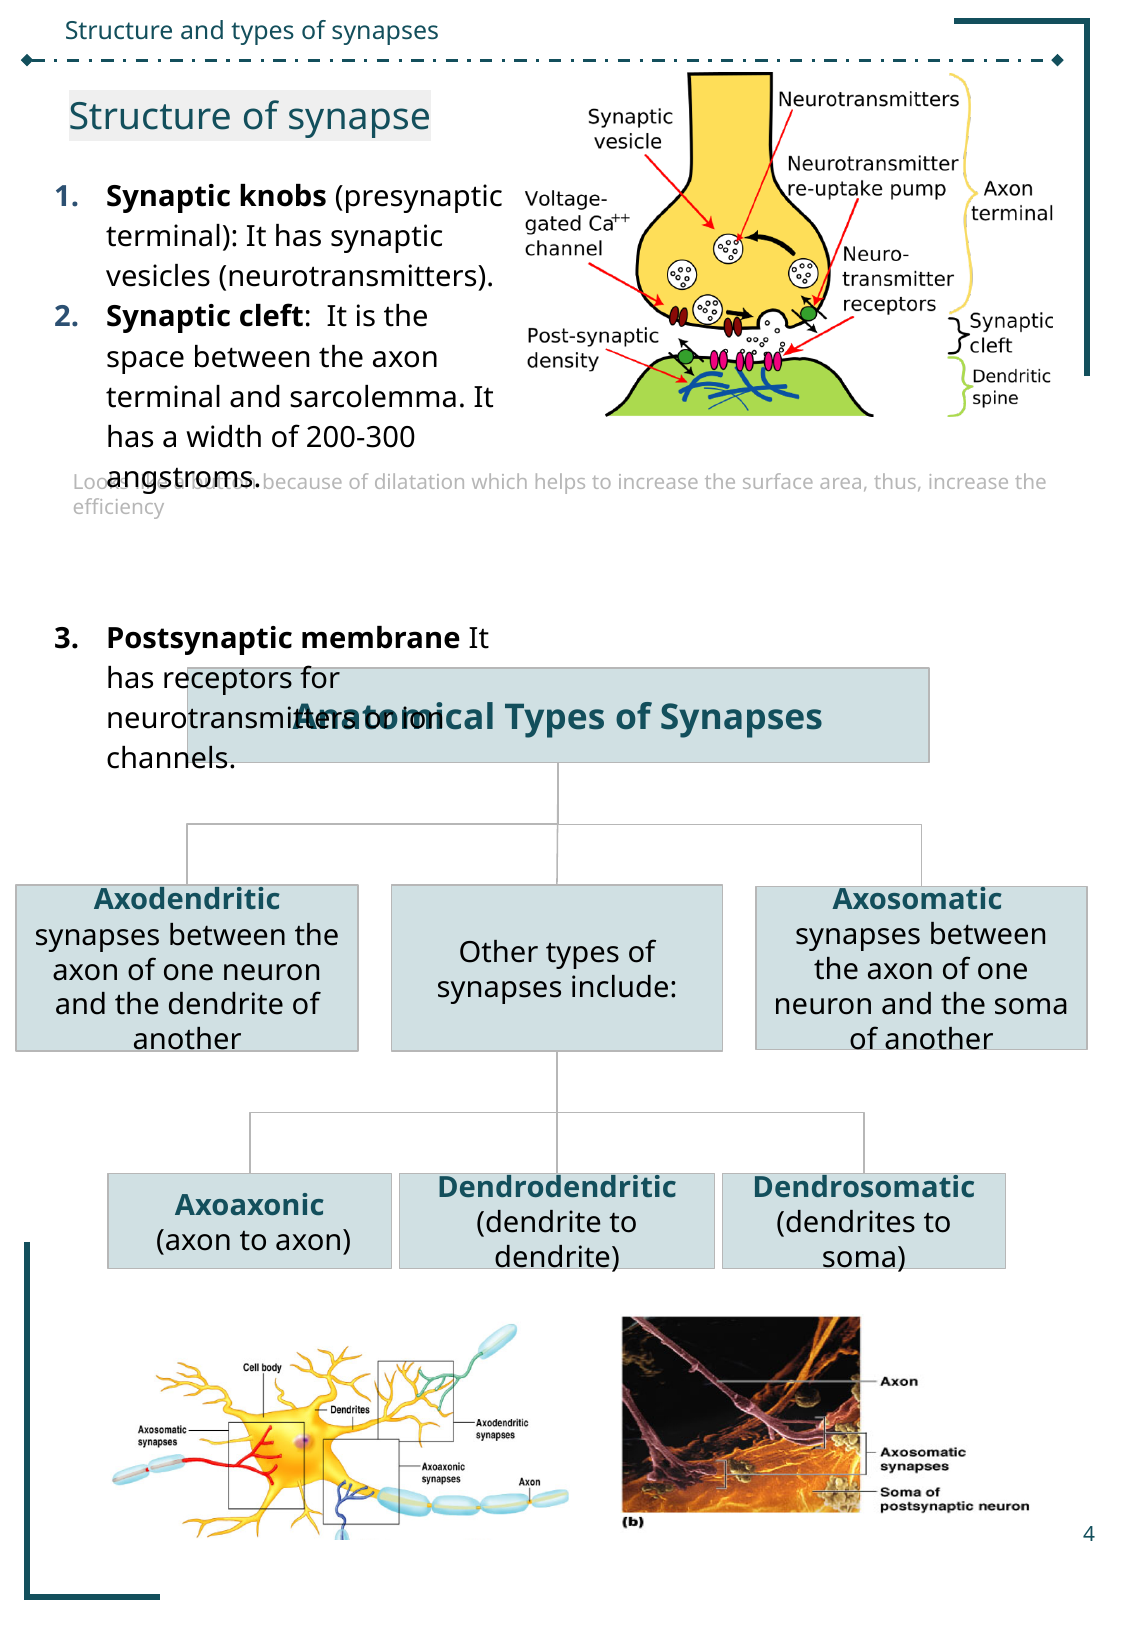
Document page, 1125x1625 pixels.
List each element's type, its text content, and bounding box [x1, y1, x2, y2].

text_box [311, 638, 435, 1010]
text_box Dendrodendritic (dendrite to dendrite) [468, 1173, 645, 1269]
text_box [341, 958, 465, 1267]
text_box Synaptic knobs (presynaptic terminal): It has synaptic vesicles (neurotransmitters). Synaptic cleft: It is the space between the axon terminal and sarcolemma. It has a width of 200-300 angstroms. Postsynaptic membrane It has receptors for neurotransmitters or ion channels. [16, 202, 519, 649]
picture [107, 1321, 587, 1540]
text_box Axoaxonic (axon to axon) [108, 1173, 337, 1269]
text_box Axosomatic synapses between the axon of one neuron and the soma of another [777, 886, 1087, 1050]
text_box Structure and types of synapses [49, 0, 950, 50]
text_box Structure of synapse [0, 77, 513, 202]
picture [619, 1314, 1034, 1533]
text_box Anatomical Types of Synapses [440, 667, 672, 763]
picture [518, 72, 1053, 417]
text_box Axodendritic synapses between the axon of one neuron and the dendrite of another [16, 885, 336, 1052]
text_box Dendrosomatic (dendrites to soma) [776, 1173, 1006, 1269]
text_box Other types of synapses include: [440, 885, 672, 1052]
text_box Anatomical Types of Synapses [187, 667, 306, 763]
text_box Looks like a button because of dilatation which helps to increase the surface area, thus, increase the efficiency [519, 453, 1068, 533]
slide_number ‹#› [1042, 1472, 1110, 1598]
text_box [649, 958, 772, 1267]
text_box [794, 1216, 1110, 1322]
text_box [677, 642, 802, 1007]
text_box Anatomical Types of Synapses [807, 667, 929, 763]
